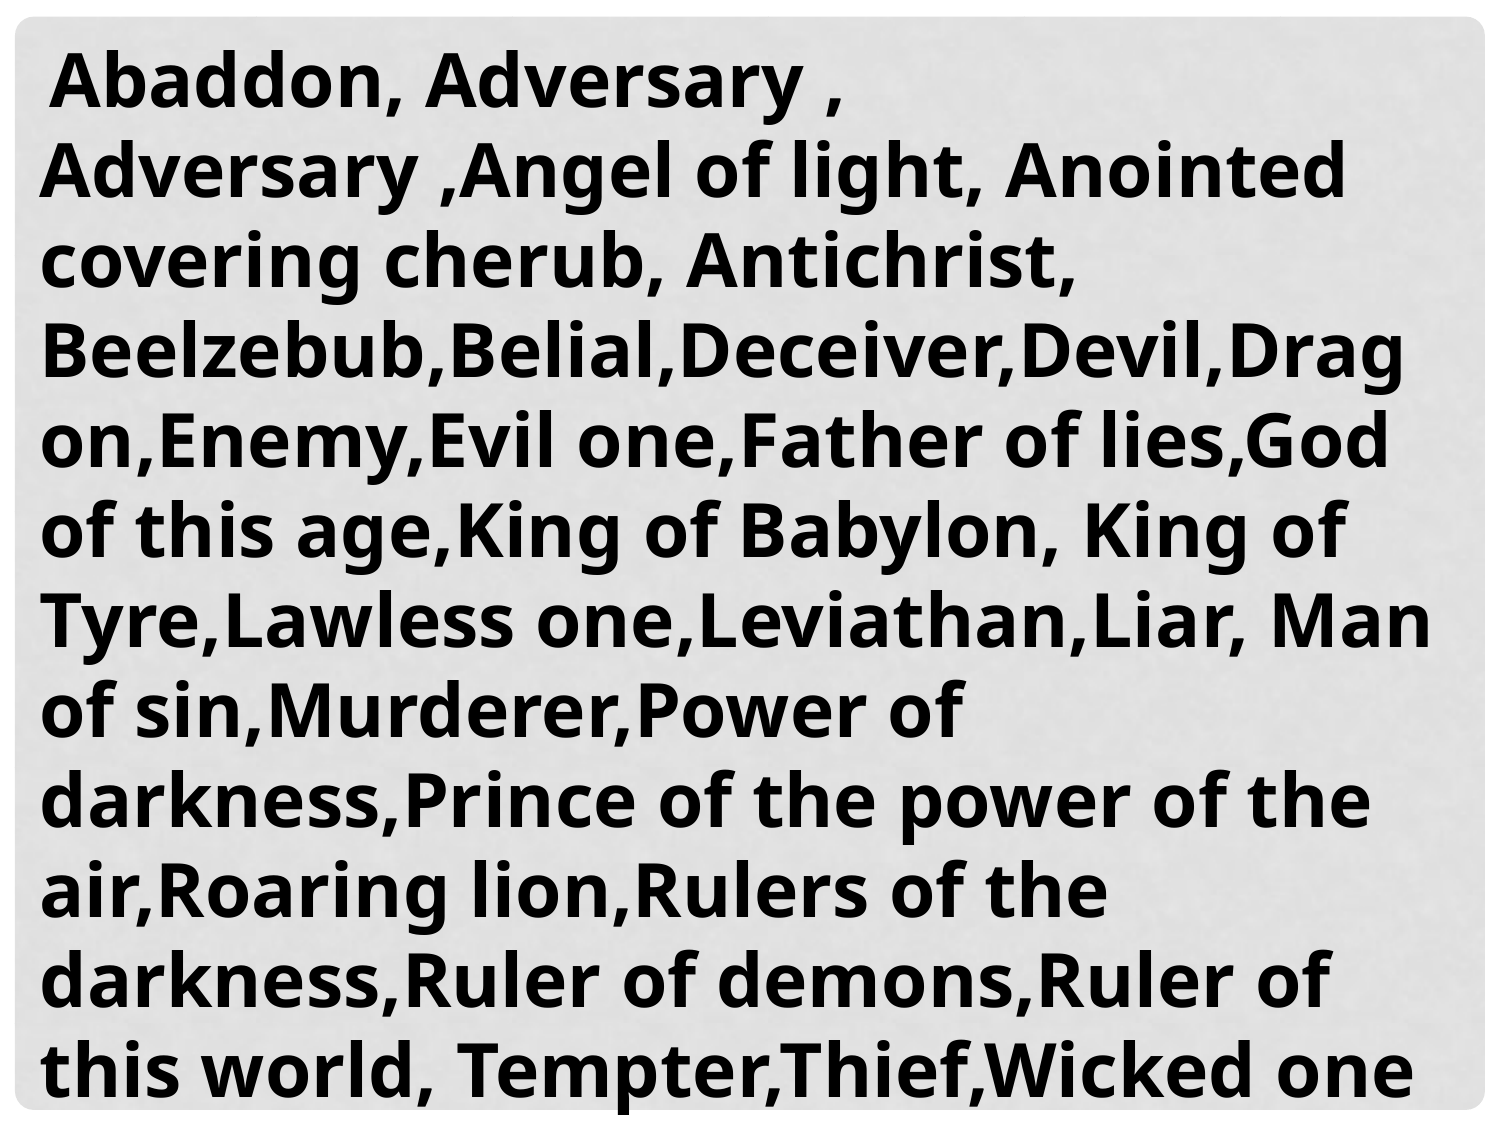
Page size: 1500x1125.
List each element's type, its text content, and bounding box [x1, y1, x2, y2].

text_box Abaddon, Adversary , Adversary ,Angel of light, Anointed covering cherub, Antichrist, Beelzebub,Belial,Deceiver,Devil,Dragon,Enemy,Evil one,Father of lies,God of this age,King of Babylon, King of Tyre,Lawless one,Leviathan,Liar, Man of sin,Murderer,Power of darkness,Prince of the power of the air,Roaring lion,Rulers of the darkness,Ruler of demons,Ruler of this world, Tempter,Thief,Wicked one [24, 24, 1450, 1120]
